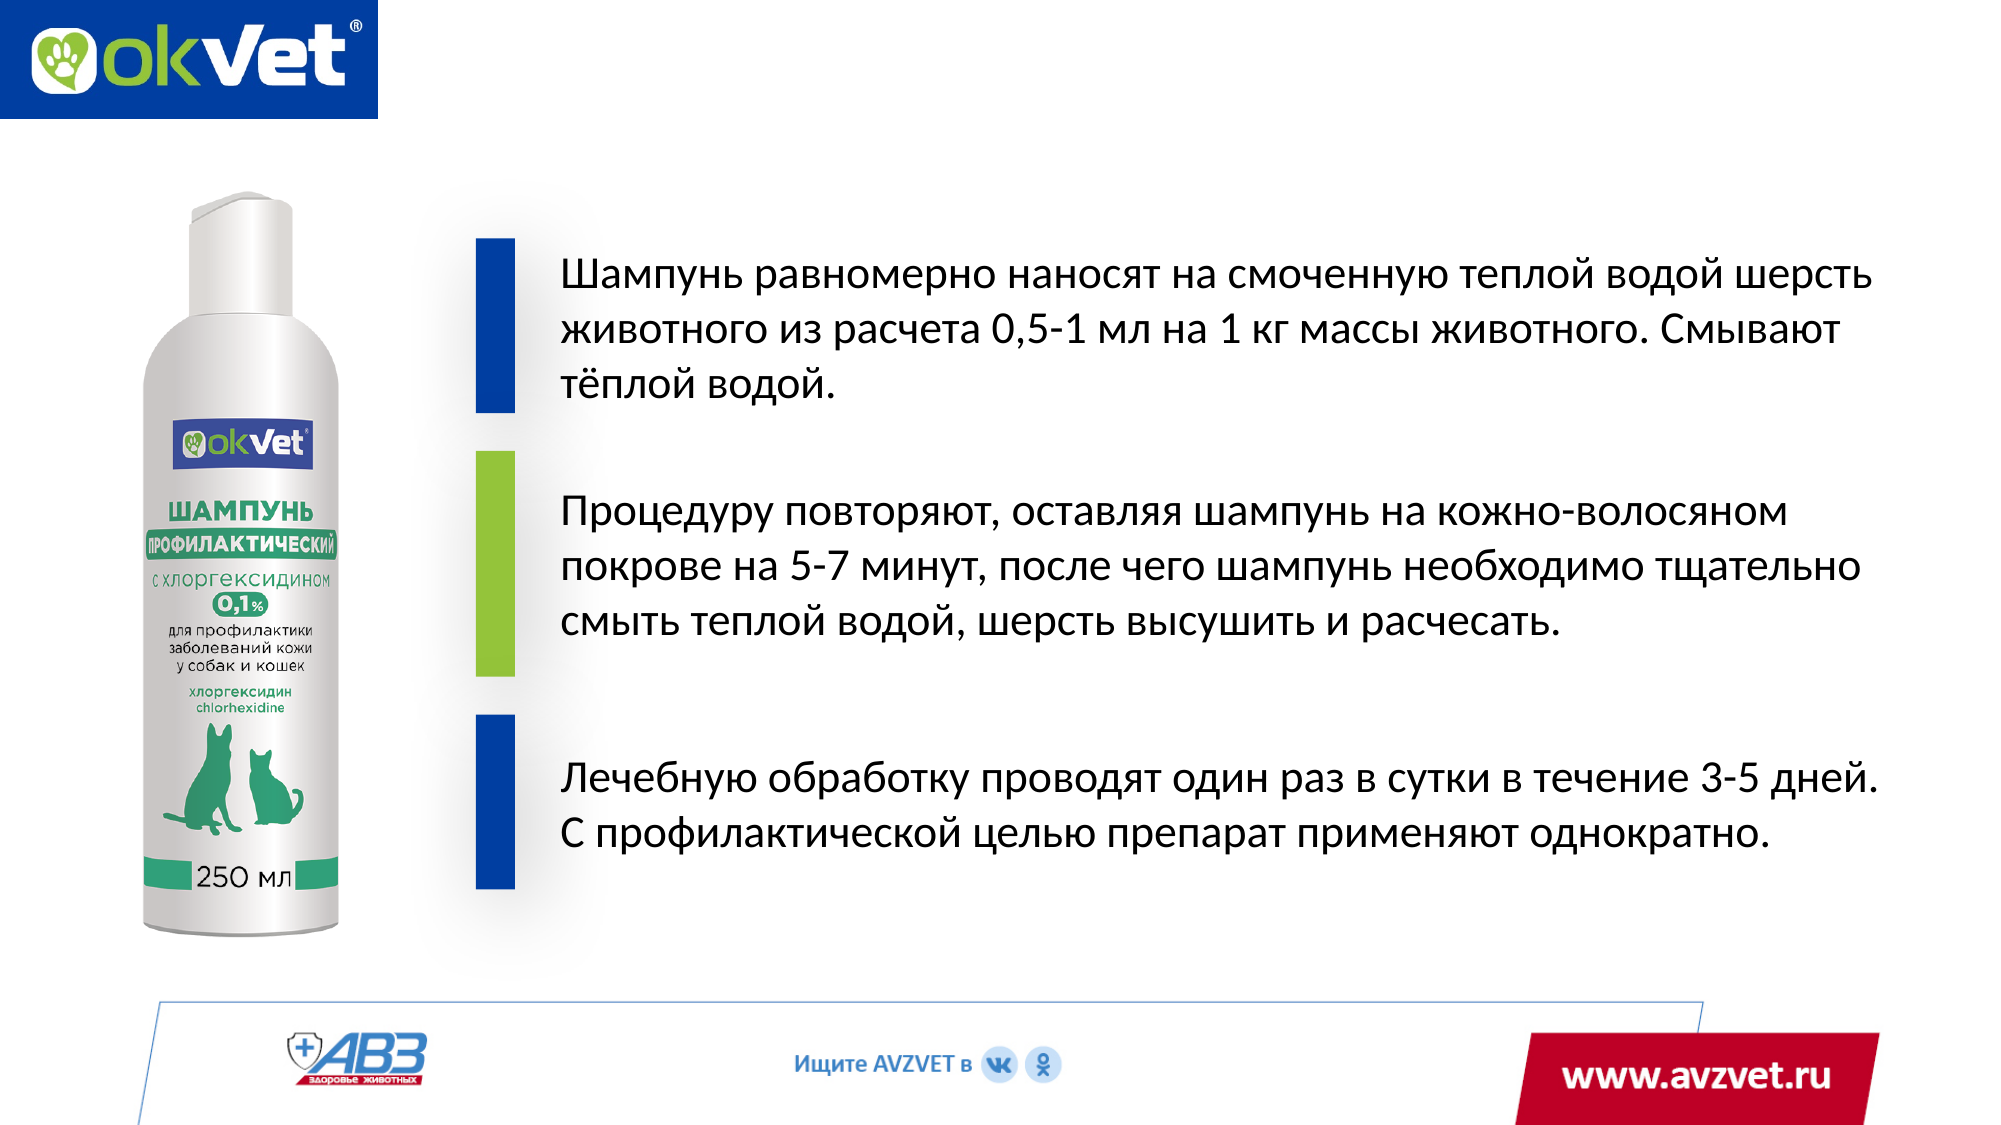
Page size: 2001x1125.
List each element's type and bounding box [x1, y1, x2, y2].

text_box [0, 0, 1967, 938]
picture [0, 0, 2000, 1125]
